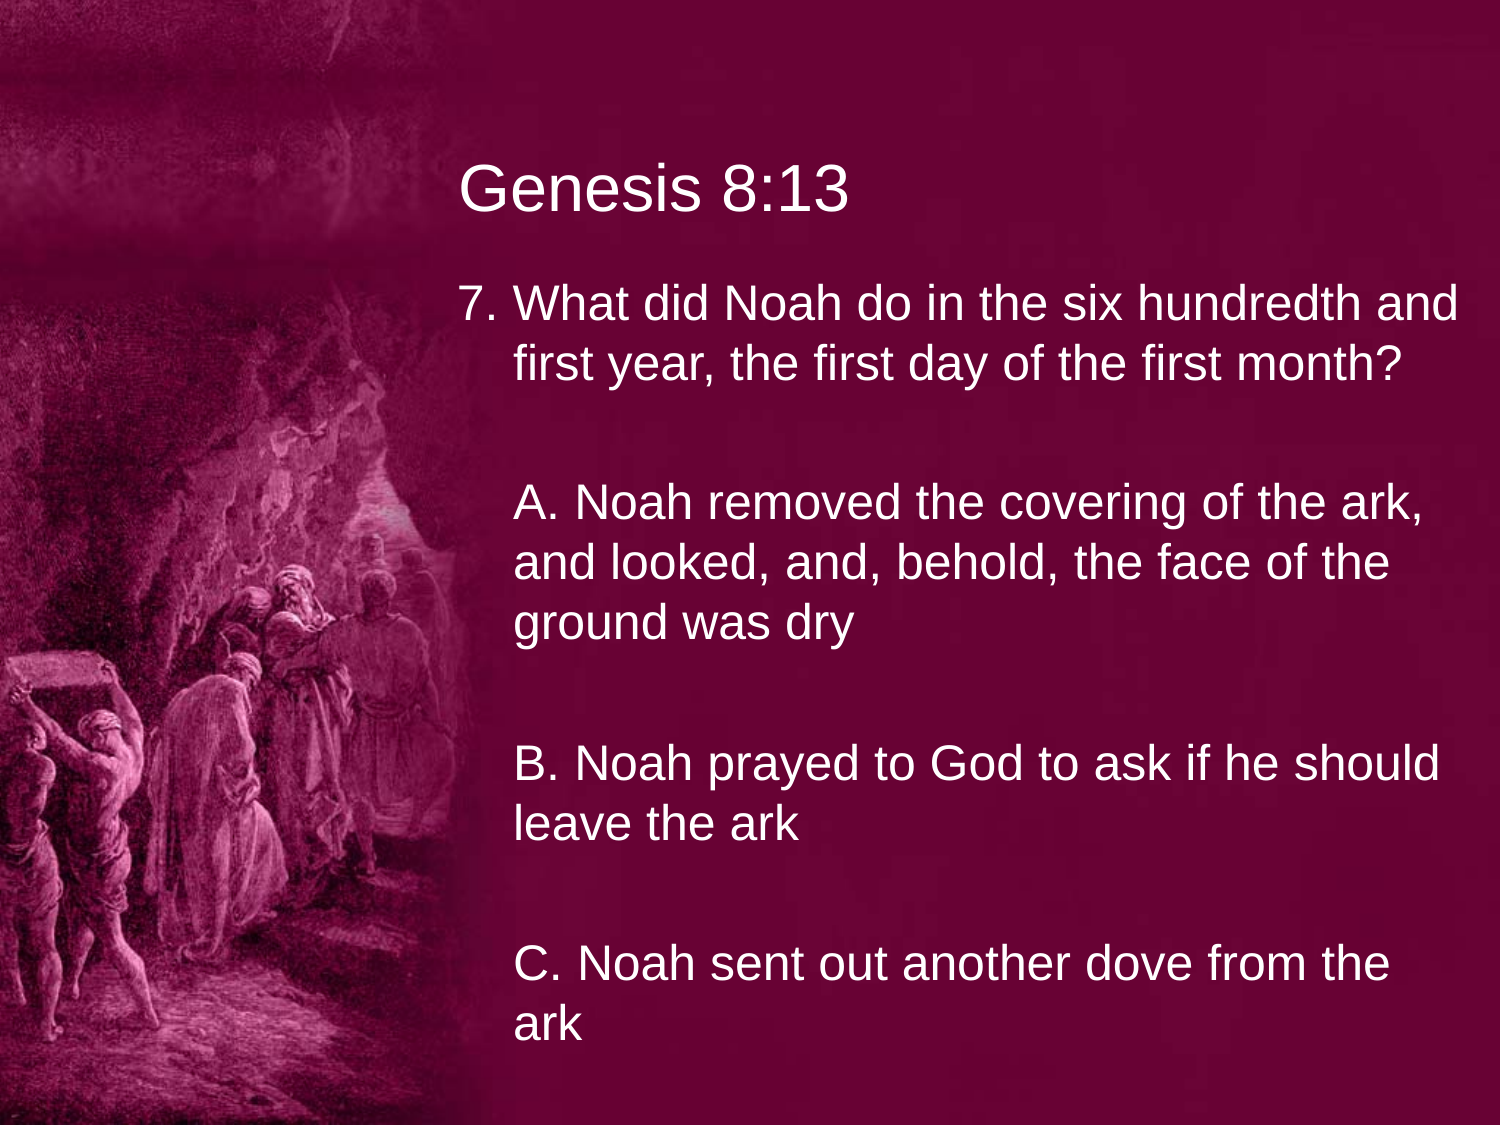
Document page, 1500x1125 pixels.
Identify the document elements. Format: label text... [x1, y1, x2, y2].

list 7. What did Noah do in the six hundredth and first year, the first day of the first month? A. Noah removed the covering of the ark, and looked, and, behold, the face of the ground was dry B. Noah prayed to God to ask if he should leave the ark C. Noah sent out another dove from the ark [441, 262, 1480, 1006]
title Genesis 8:13 [443, 44, 1480, 233]
picture [0, 0, 1500, 1125]
